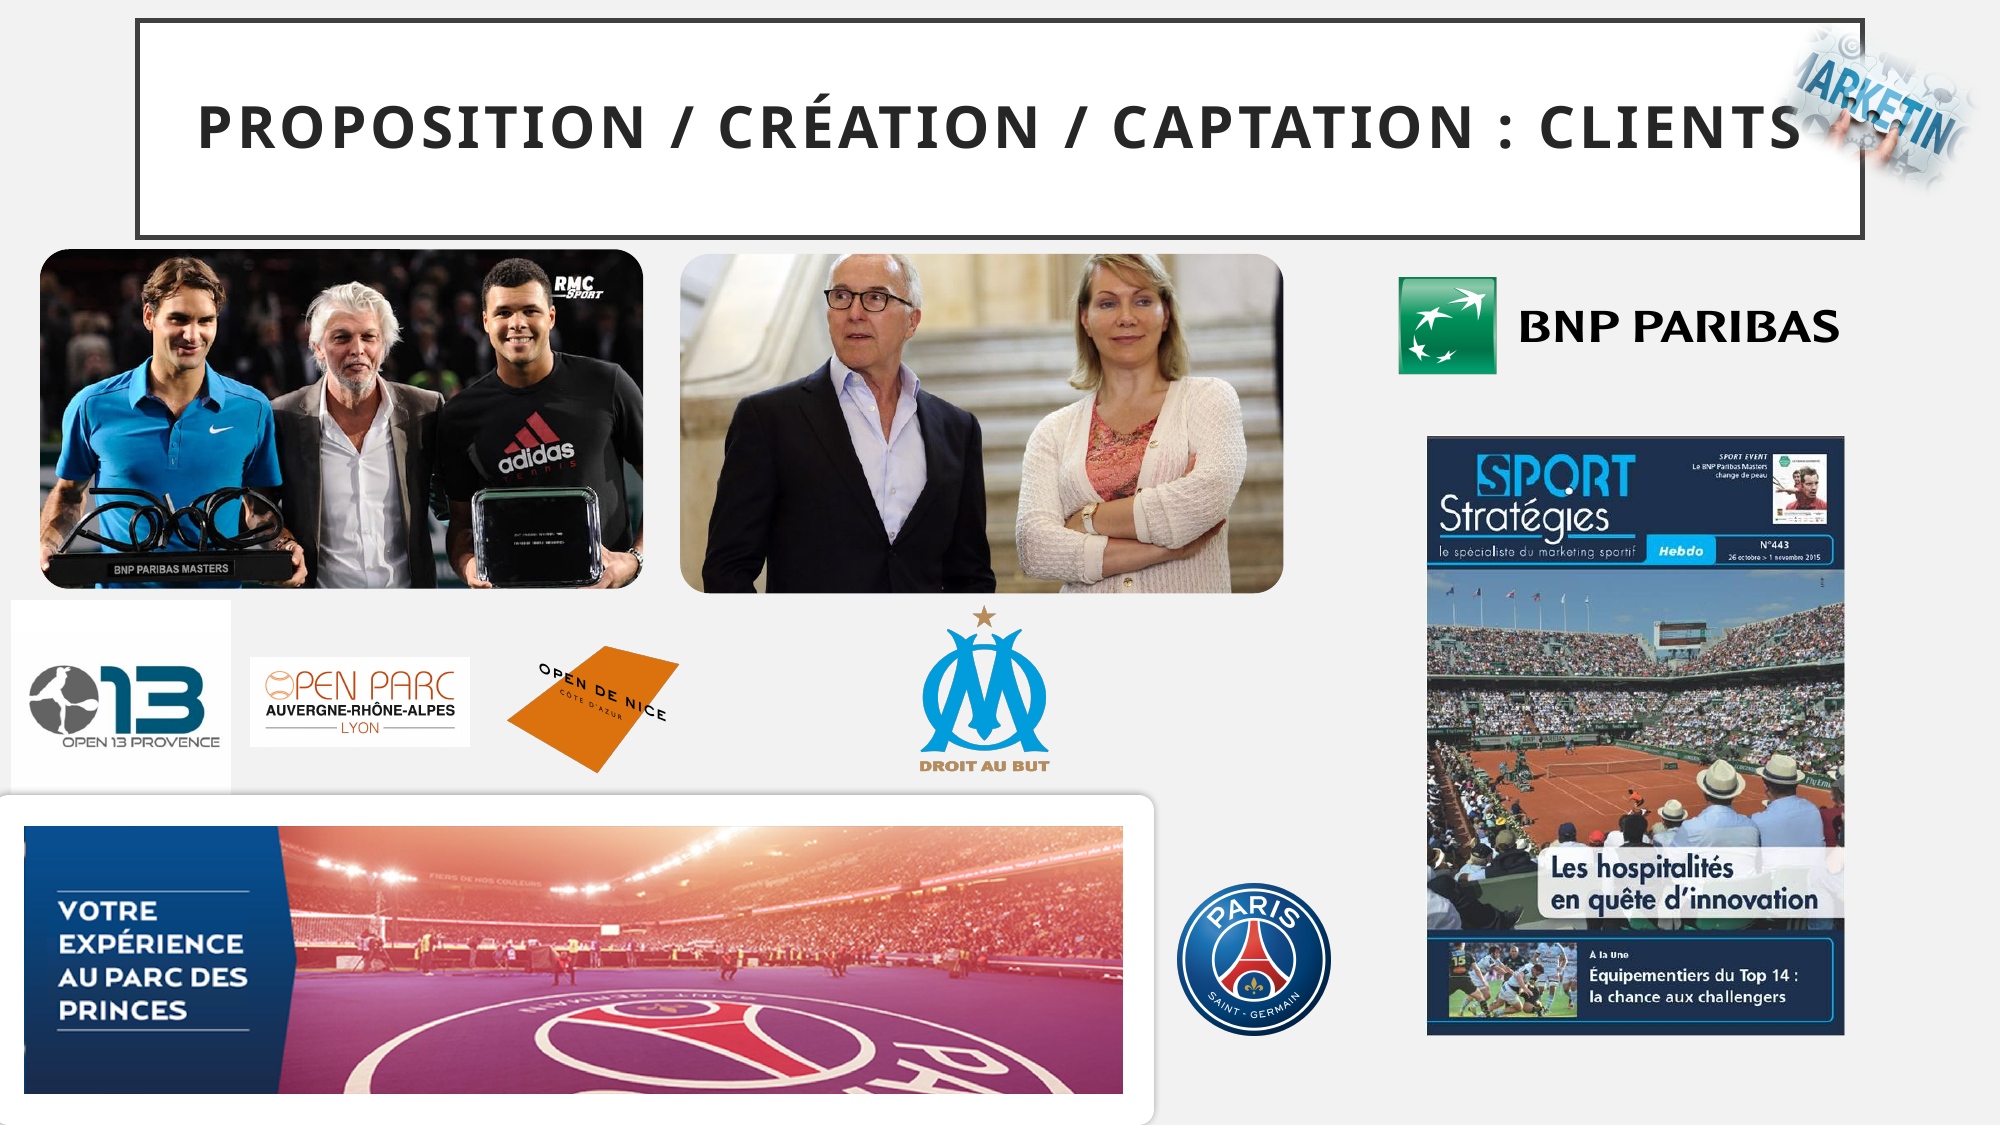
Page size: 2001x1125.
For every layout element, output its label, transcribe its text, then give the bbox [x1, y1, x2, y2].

picture [250, 657, 470, 748]
picture [11, 600, 231, 820]
picture [1395, 267, 1841, 384]
picture [1177, 883, 1331, 1036]
picture [1426, 435, 1845, 1036]
picture [680, 253, 1284, 594]
picture [916, 600, 1054, 775]
picture [39, 249, 644, 589]
picture [24, 825, 1123, 1094]
picture [505, 644, 681, 775]
title Proposition / Création / Captation : CLIENTS [135, 18, 1865, 240]
picture [1773, 38, 1980, 178]
